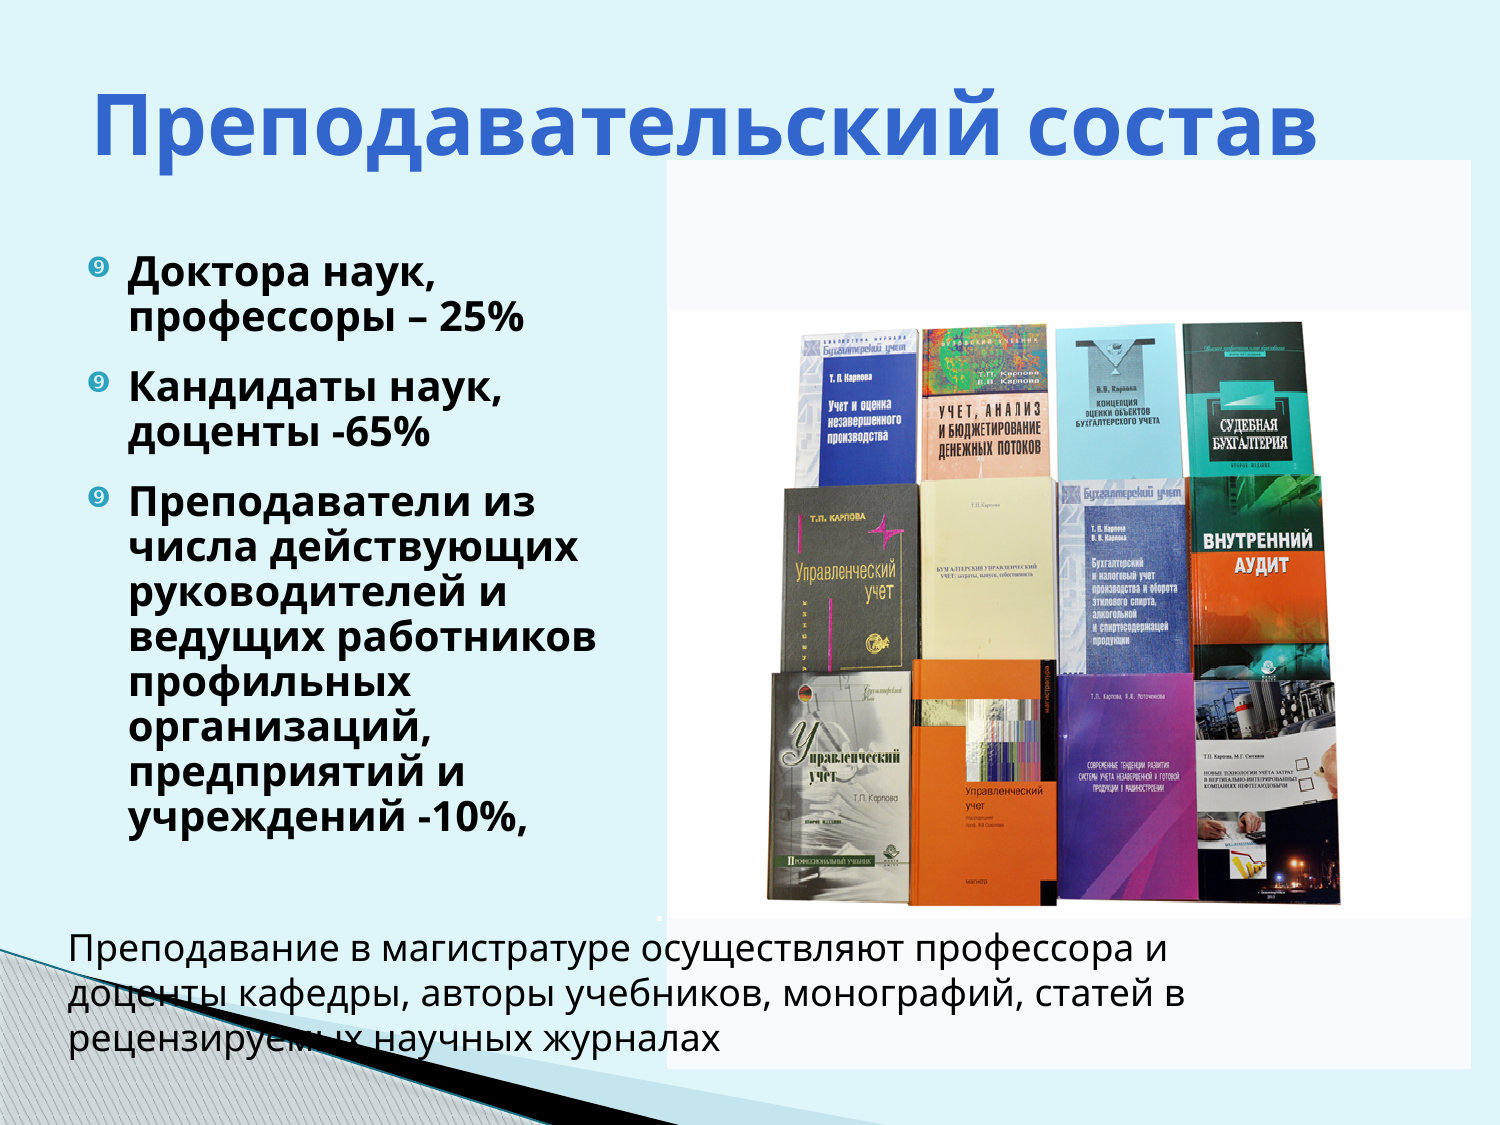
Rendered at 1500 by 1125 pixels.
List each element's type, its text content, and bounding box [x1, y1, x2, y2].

title Преподавательский состав [75, 45, 1425, 197]
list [666, 160, 1471, 1069]
text_box Преподавание в магистратуре осуществляют профессора и доценты кафедры, авторы учебников, монографий, статей в рецензируемых научных журналах [53, 916, 661, 1067]
list Доктора наук, профессоры – 25% Кандидаты наук, доценты -65% Преподаватели из числа действующих руководителей и ведущих работников профильных организаций, предприятий и учреждений -10%, . [52, 242, 661, 847]
